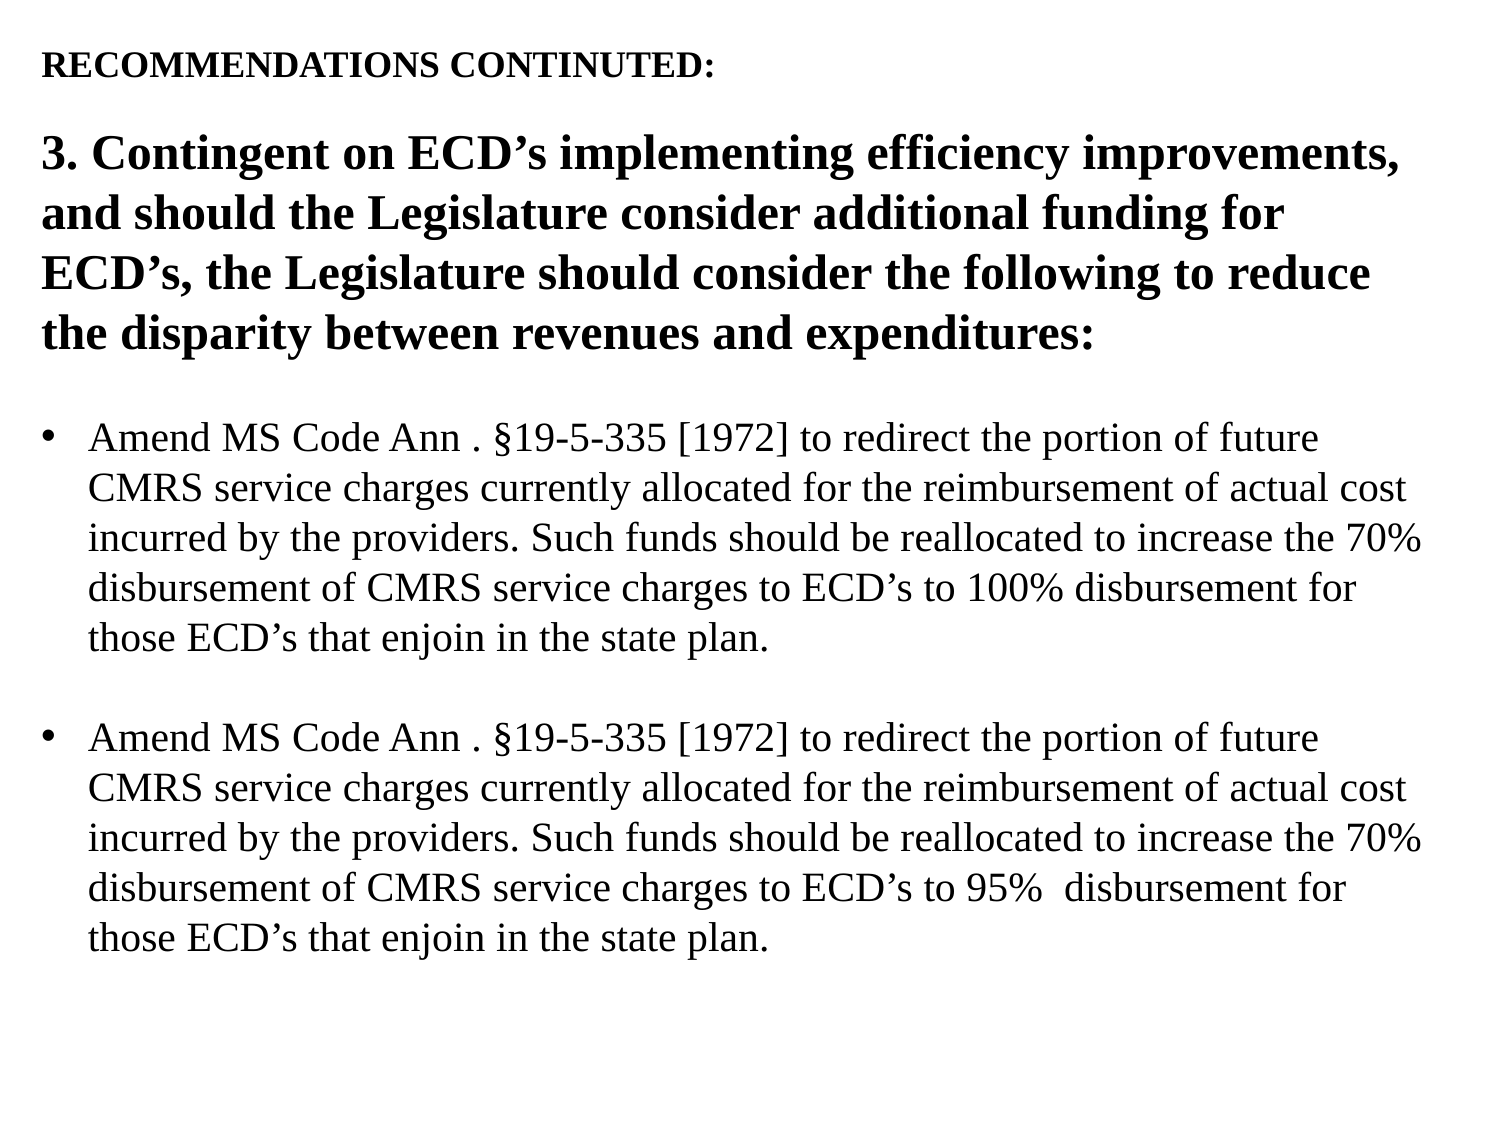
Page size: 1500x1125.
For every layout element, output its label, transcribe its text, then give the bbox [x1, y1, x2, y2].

text_box 3. Contingent on ECD’s implementing efficiency improvements, and should the Legislature consider additional funding for ECD’s, the Legislature should consider the following to reduce the disparity between revenues and expenditures: Amend MS Code Ann . §19-5-335 [1972] to redirect the portion of future CMRS service charges currently allocated for the reimbursement of actual cost incurred by the providers. Such funds should be reallocated to increase the 70% disbursement of CMRS service charges to ECD’s to 100% disbursement for those ECD’s that enjoin in the state plan. Amend MS Code Ann . §19-5-335 [1972] to redirect the portion of future CMRS service charges currently allocated for the reimbursement of actual cost incurred by the providers. Such funds should be reallocated to increase the 70% disbursement of CMRS service charges to ECD’s to 95% disbursement for those ECD’s that enjoin in the state plan. [26, 112, 1450, 1013]
text_box RECOMMENDATIONS CONTINUTED: [26, 32, 1127, 92]
